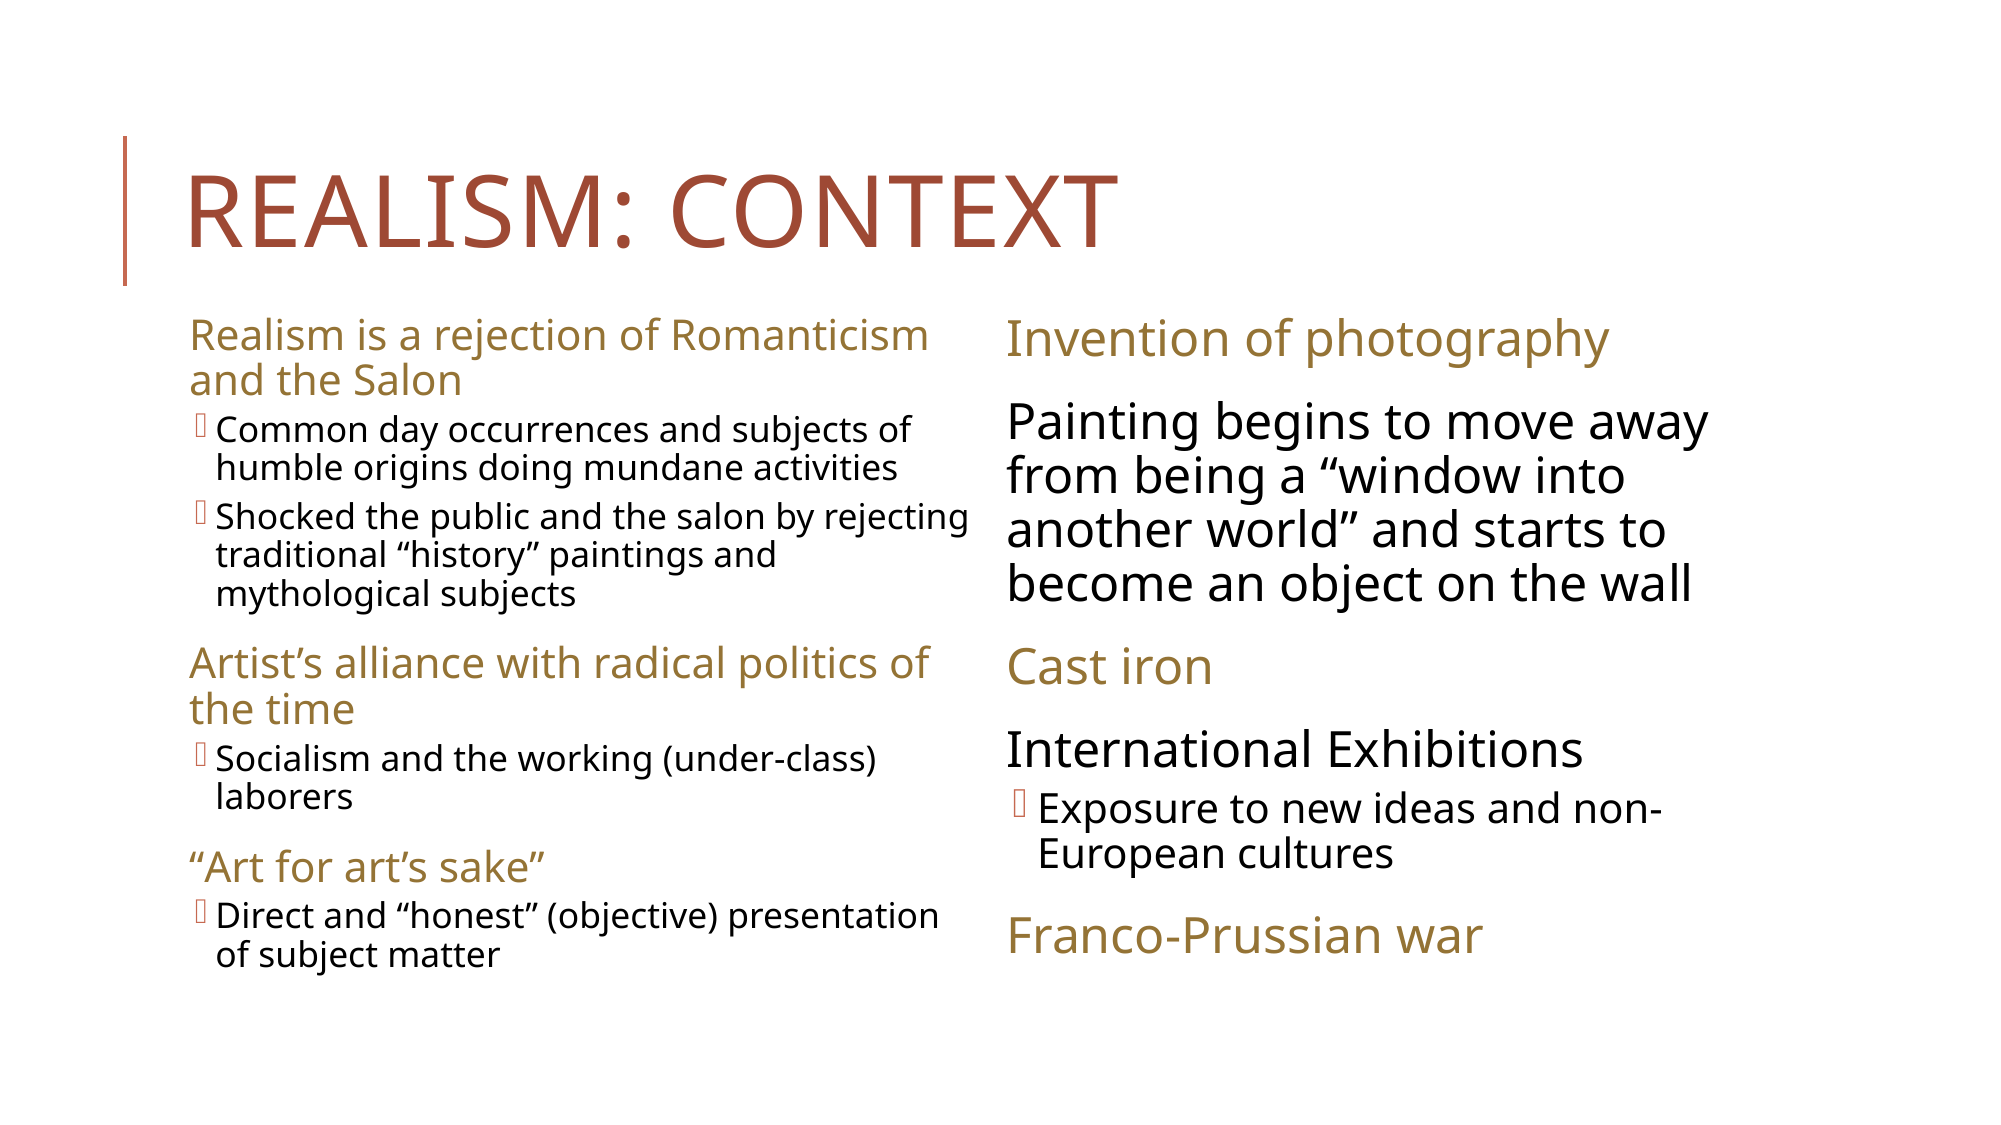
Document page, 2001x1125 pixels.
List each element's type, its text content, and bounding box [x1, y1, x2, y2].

title Realism: Context [168, 96, 1763, 342]
list Invention of photography Painting begins to move away from being a “window into another world” and starts to become an object on the wall Cast iron International Exhibitions Exposure to new ideas and non-European cultures Franco-Prussian war [982, 305, 1793, 991]
list Realism is a rejection of Romanticism and the Salon Common day occurrences and subjects of humble origins doing mundane activities Shocked the public and the salon by rejecting traditional “history” paintings and mythological subjects Artist’s alliance with radical politics of the time Socialism and the working (under-class) laborers “Art for art’s sake” Direct and “honest” (objective) presentation of subject matter [168, 305, 978, 991]
